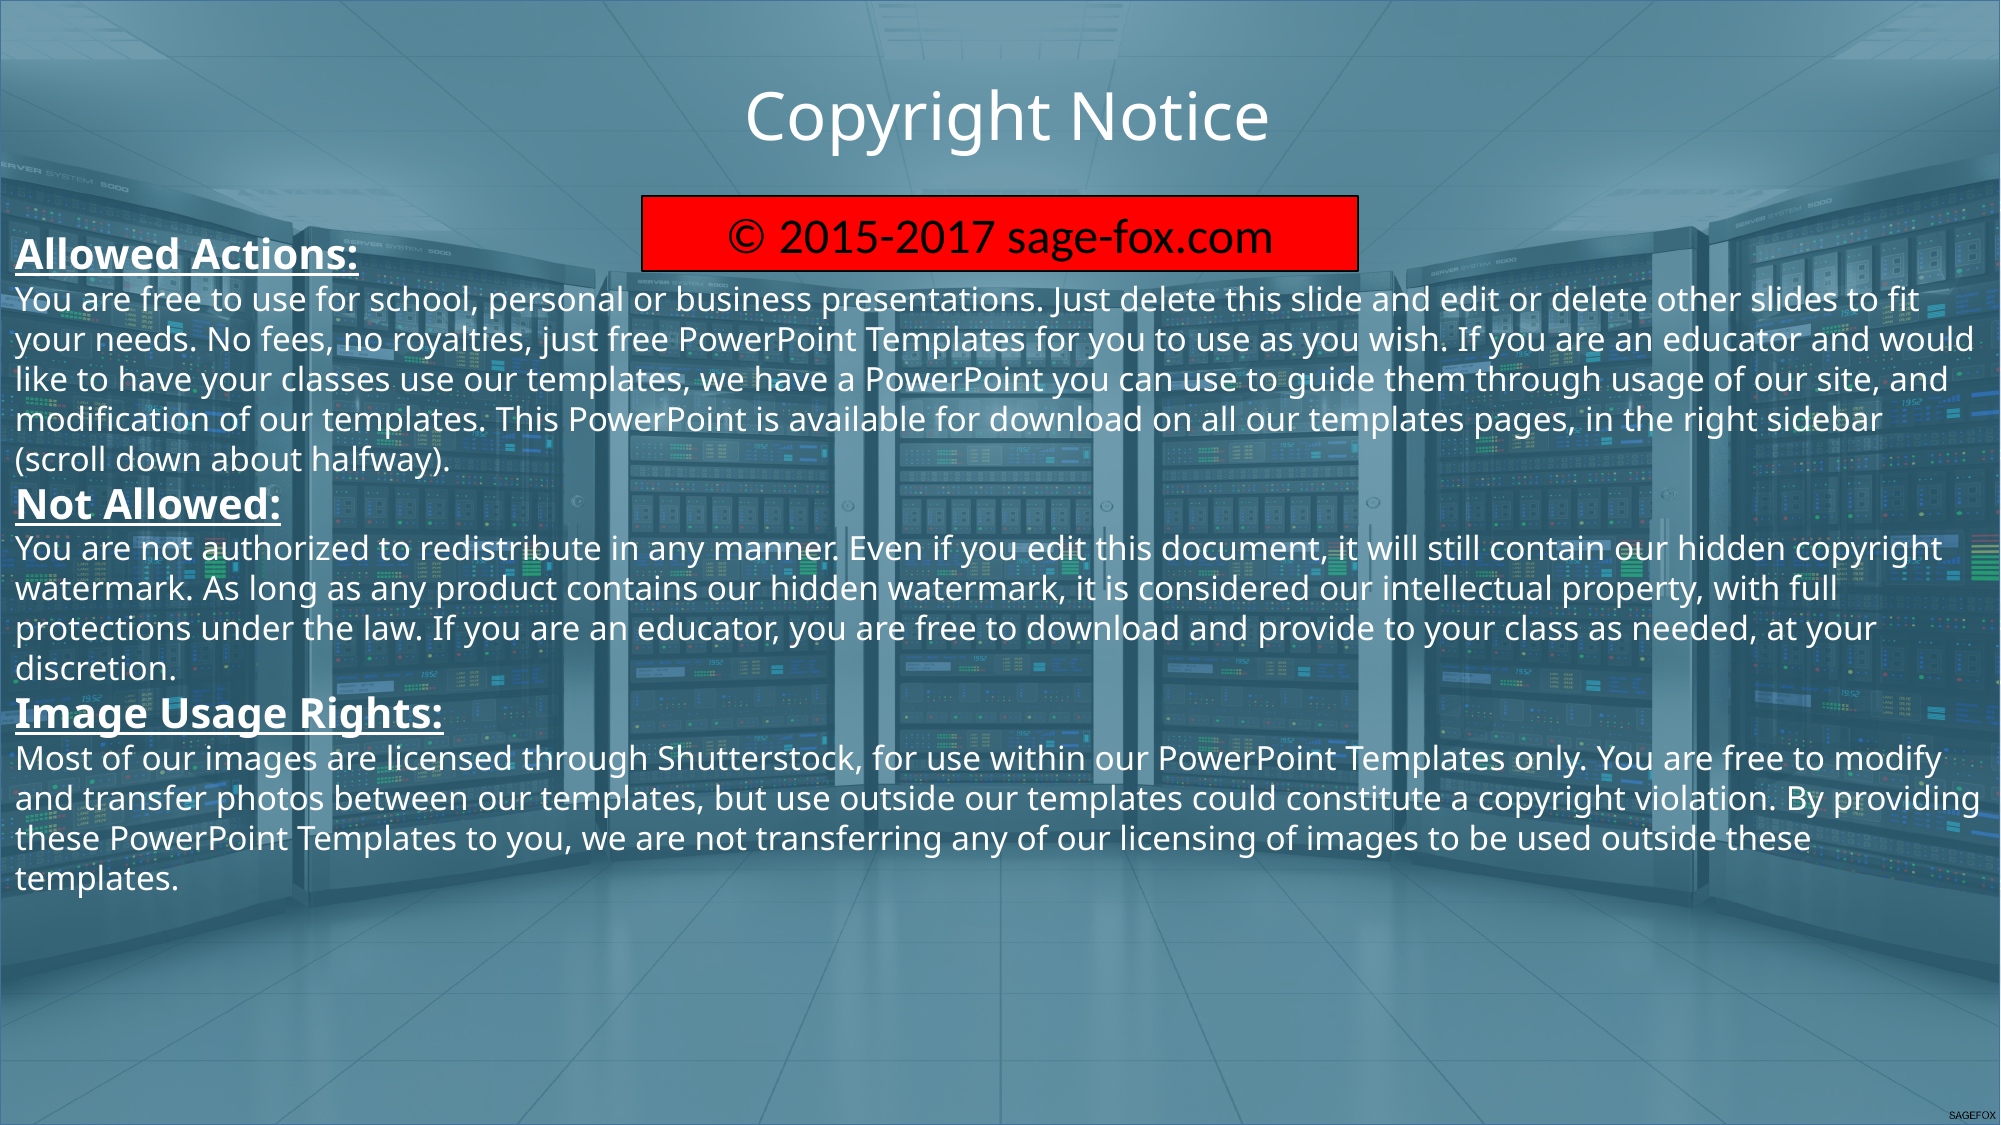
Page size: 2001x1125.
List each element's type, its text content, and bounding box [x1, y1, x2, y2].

text_box Allowed Actions: You are free to use for school, personal or business presentations. Just delete this slide and edit or delete other slides to fit your needs. No fees, no royalties, just free PowerPoint Templates for you to use as you wish. If you are an educator and would like to have your classes use our templates, we have a PowerPoint you can use to guide them through usage of our site, and modification of our templates. This PowerPoint is available for download on all our templates pages, in the right sidebar (scroll down about halfway). Not Allowed: You are not authorized to redistribute in any manner. Even if you edit this document, it will still contain our hidden copyright watermark. As long as any product contains our hidden watermark, it is considered our intellectual property, with full protections under the law. If you are an educator, you are free to download and provide to your class as needed, at your discretion. Image Usage Rights: Most of our images are licensed through Shutterstock, for use within our PowerPoint Templates only. You are free to modify and transfer photos between our templates, but use outside our templates could constitute a copyright violation. By providing these PowerPoint Templates to you, we are not transferring any of our licensing of images to be used outside these templates. [0, 0, 2000, 1125]
title Copyright Notice [493, 60, 1524, 178]
text_box © 2015-2017 sage-fox.com [641, 196, 1358, 272]
